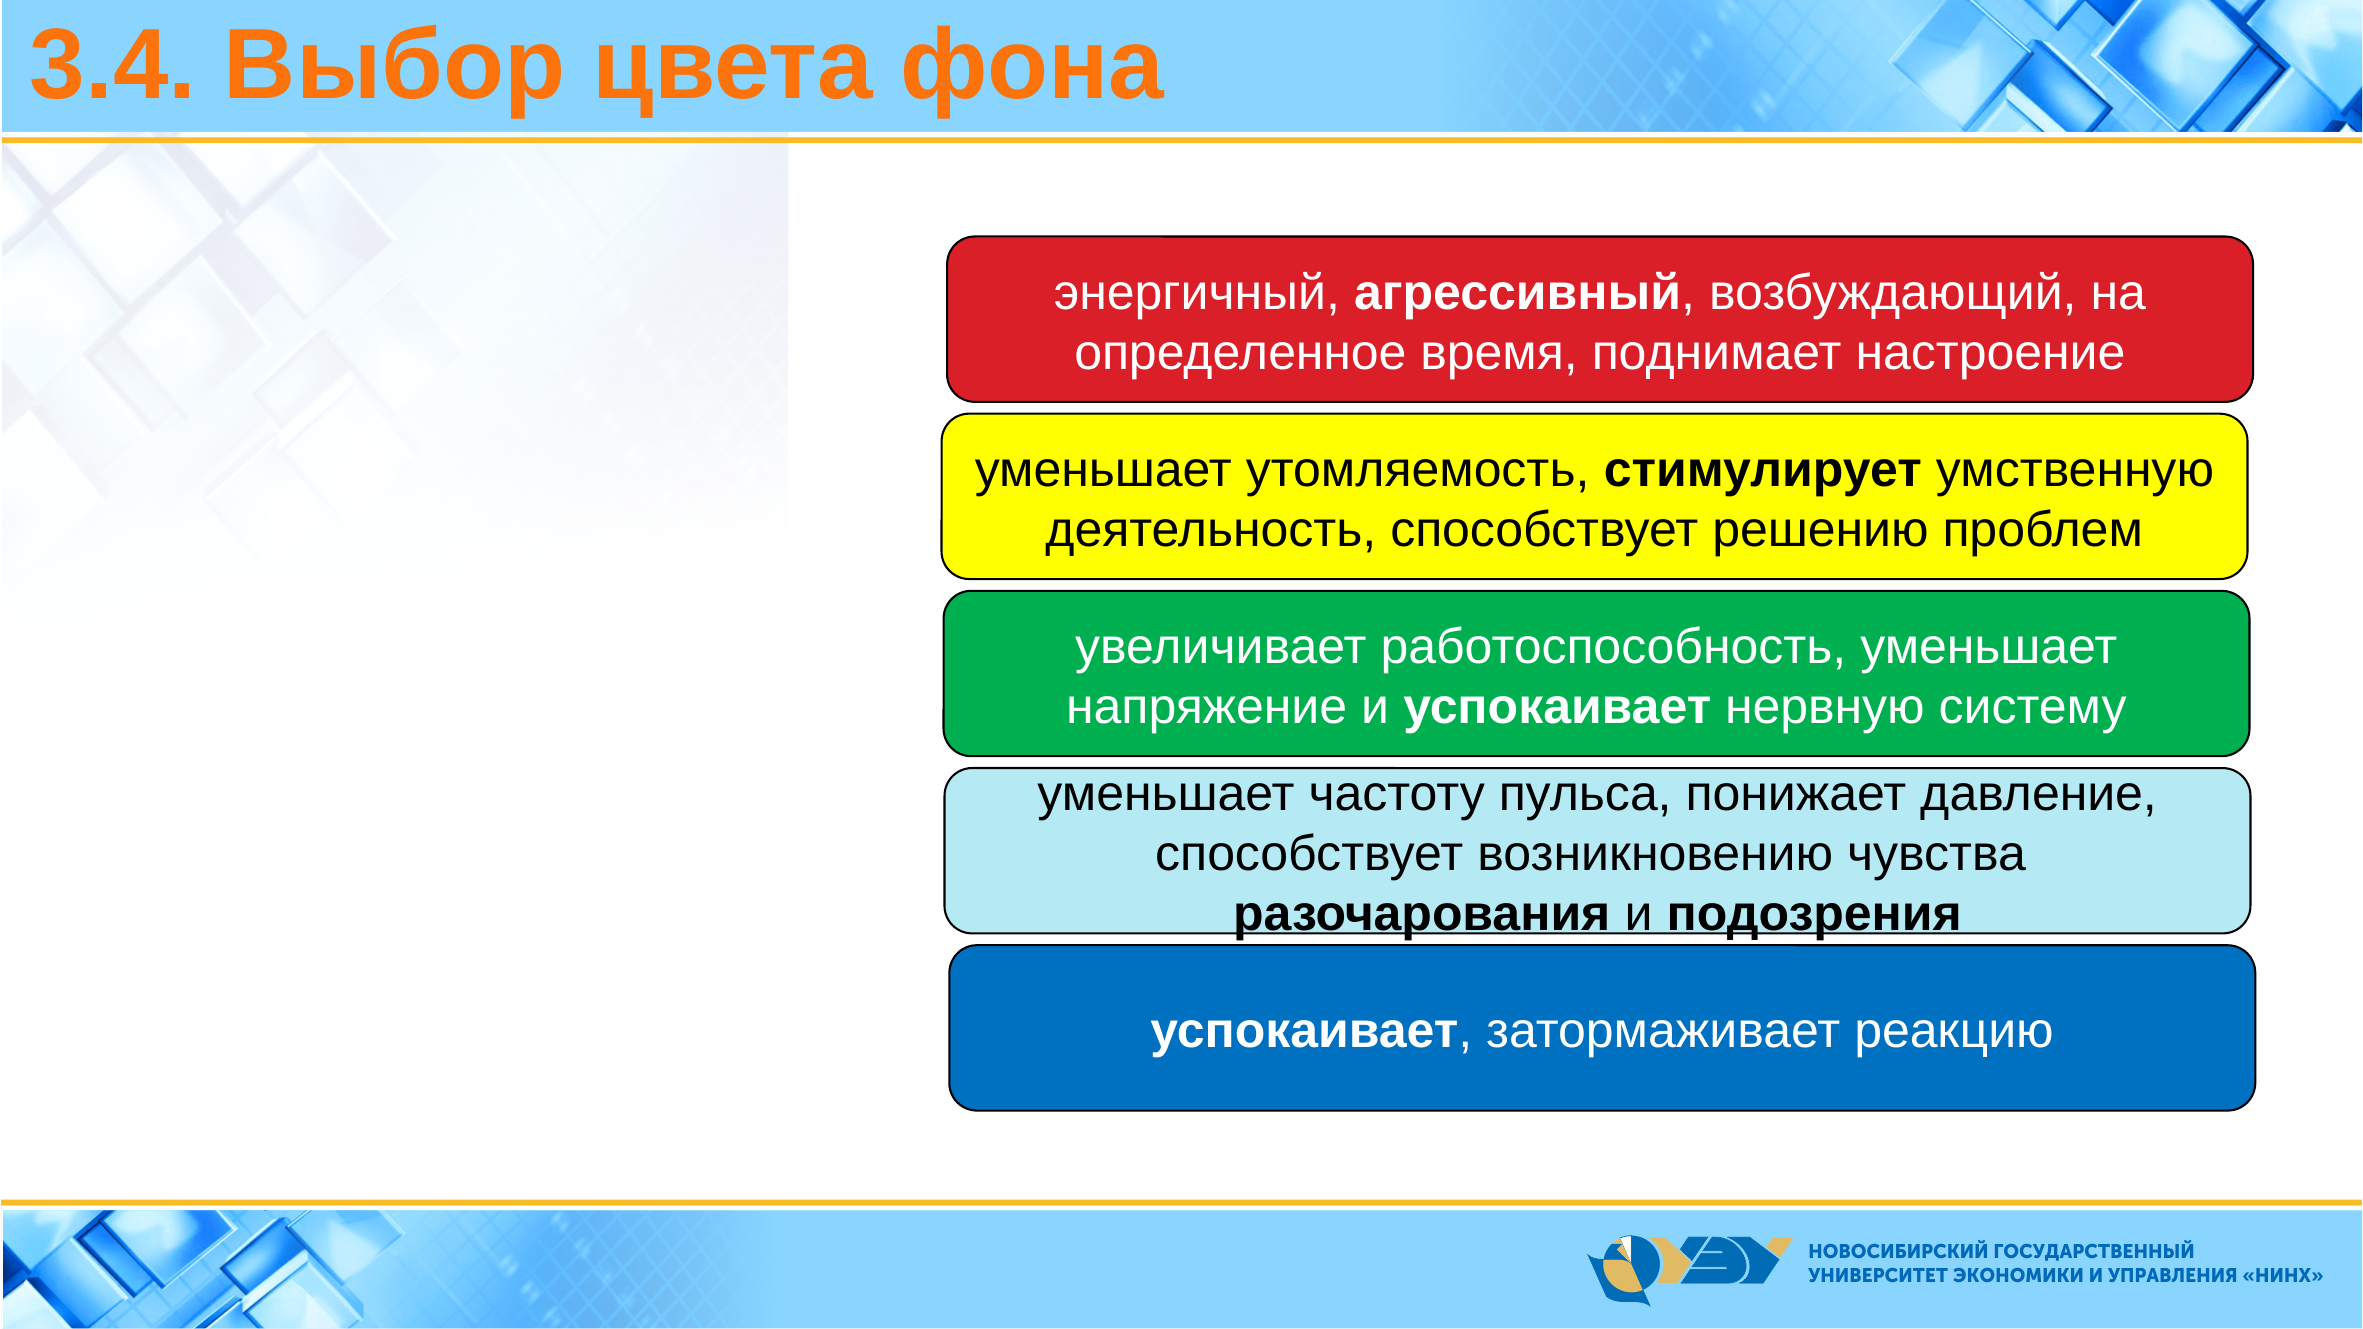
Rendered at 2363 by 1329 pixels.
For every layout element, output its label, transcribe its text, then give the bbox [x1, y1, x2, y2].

text_box энергичный, агрессивный, возбуждающий, на определенное время, поднимает настроение [947, 236, 2254, 402]
text_box успокаивает, затормаживает реакцию [949, 945, 2256, 1111]
text_box уменьшает утомляемость, стимулирует умственную деятельность, способствует решению проблем [941, 413, 2248, 580]
picture [0, 0, 2363, 1329]
text_box увеличивает работоспособность, уменьшает напряжение и успокаивает нервную систему [943, 590, 2250, 757]
text_box уменьшает частоту пульса, понижает давление, способствует возникновению чувства разочарования и подозрения [944, 768, 2251, 934]
text_box 3.4. Выбор цвета фона [11, 0, 2363, 201]
